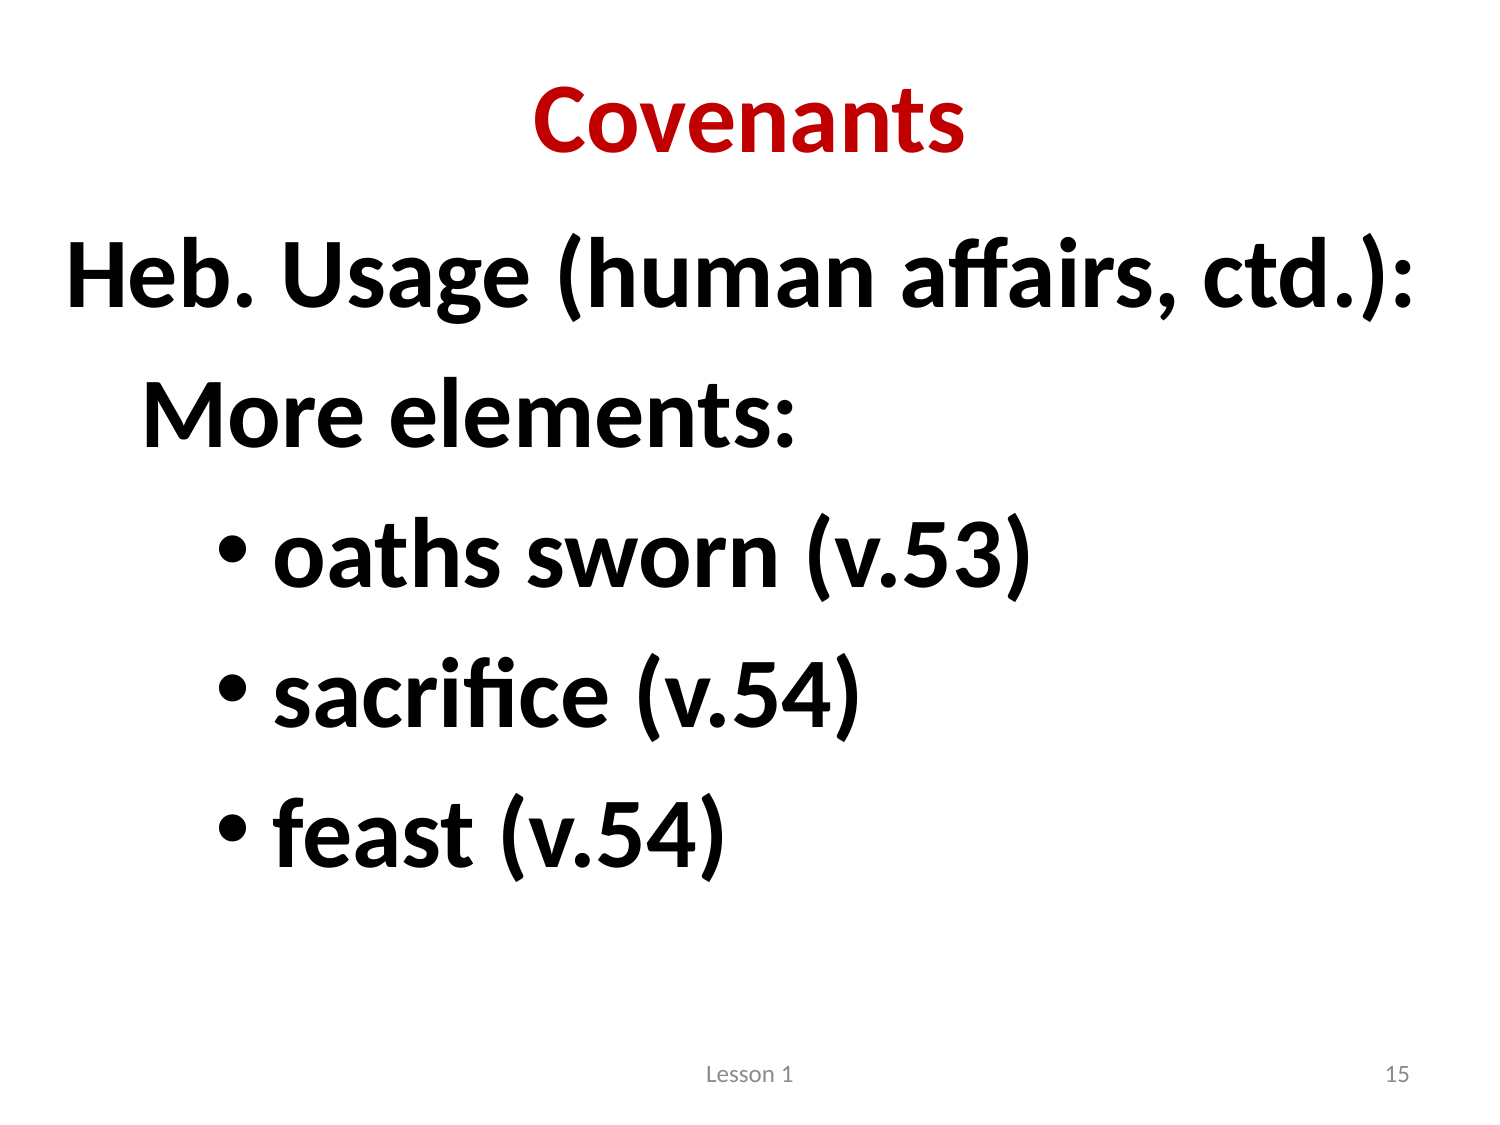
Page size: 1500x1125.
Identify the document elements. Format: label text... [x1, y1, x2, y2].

footer Lesson 1 [512, 1042, 988, 1103]
subtitle Heb. Usage (human affairs, ctd.): More elements: oaths sworn (v.53) sacrifice (v.54) feast (v.54) [49, 199, 1451, 1026]
slide_number 15 [1074, 1042, 1425, 1103]
title Covenants [112, 49, 1388, 176]
